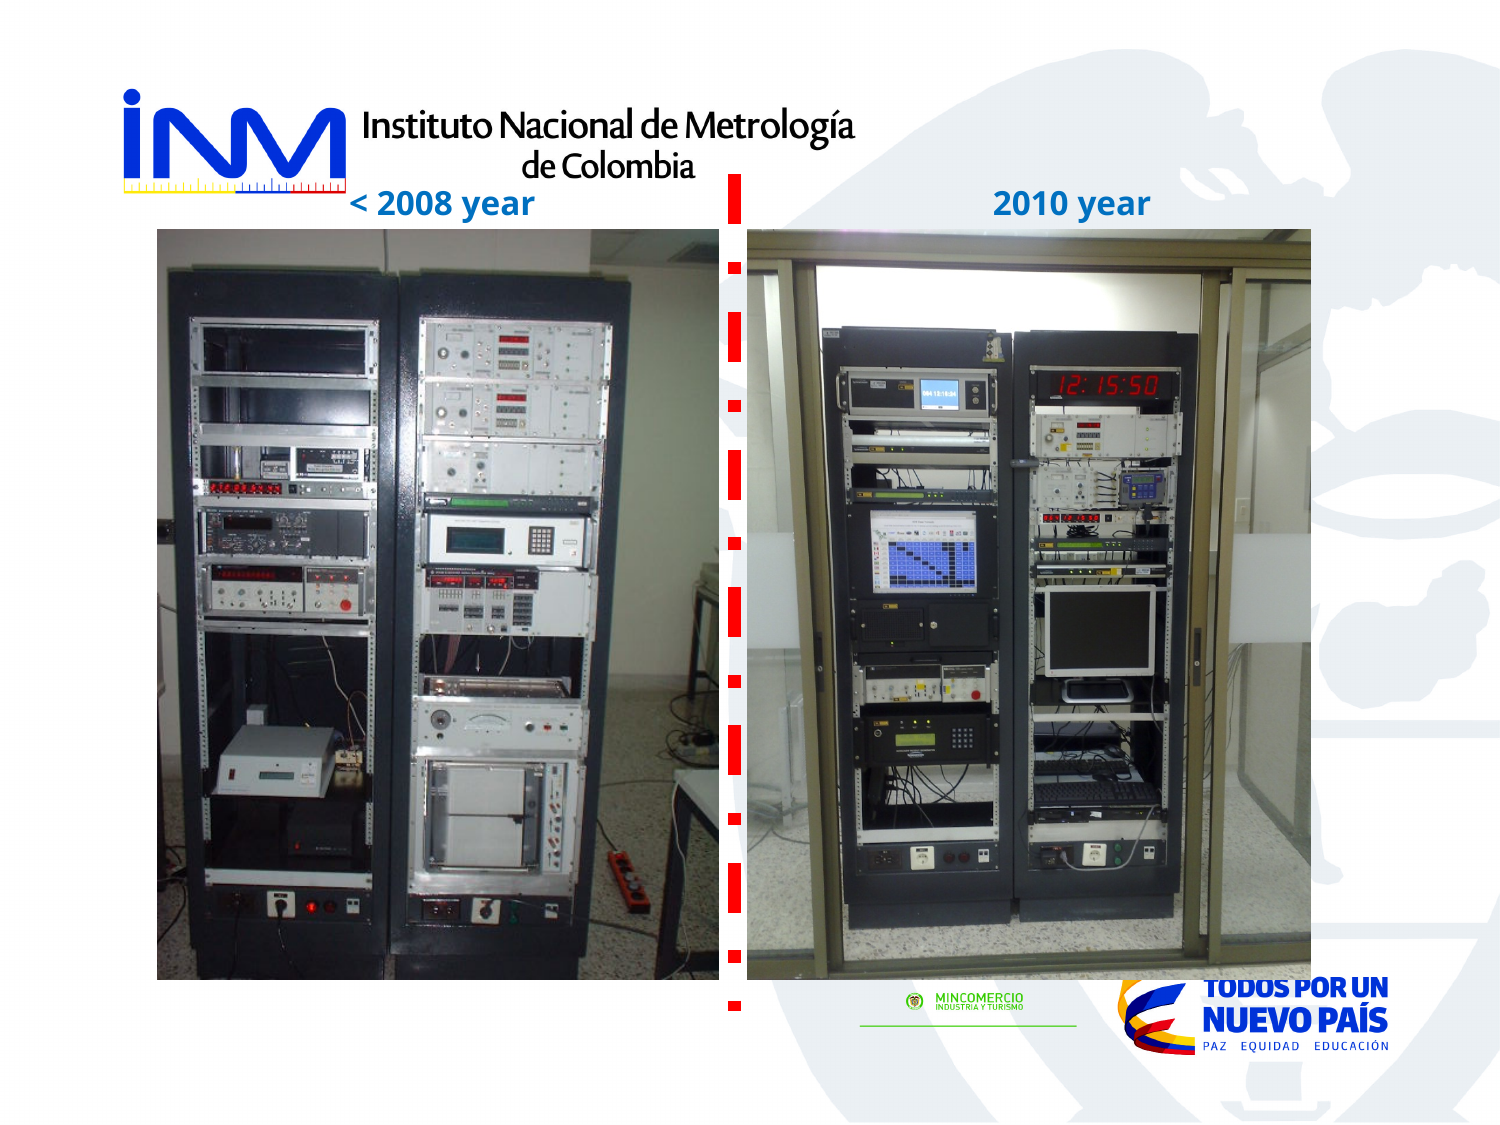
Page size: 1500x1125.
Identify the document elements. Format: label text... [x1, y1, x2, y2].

text_box < 2008 year 2010 year [739, 174, 1410, 229]
text_box < 2008 year 2010 year [334, 174, 730, 229]
picture [0, 0, 1500, 1125]
